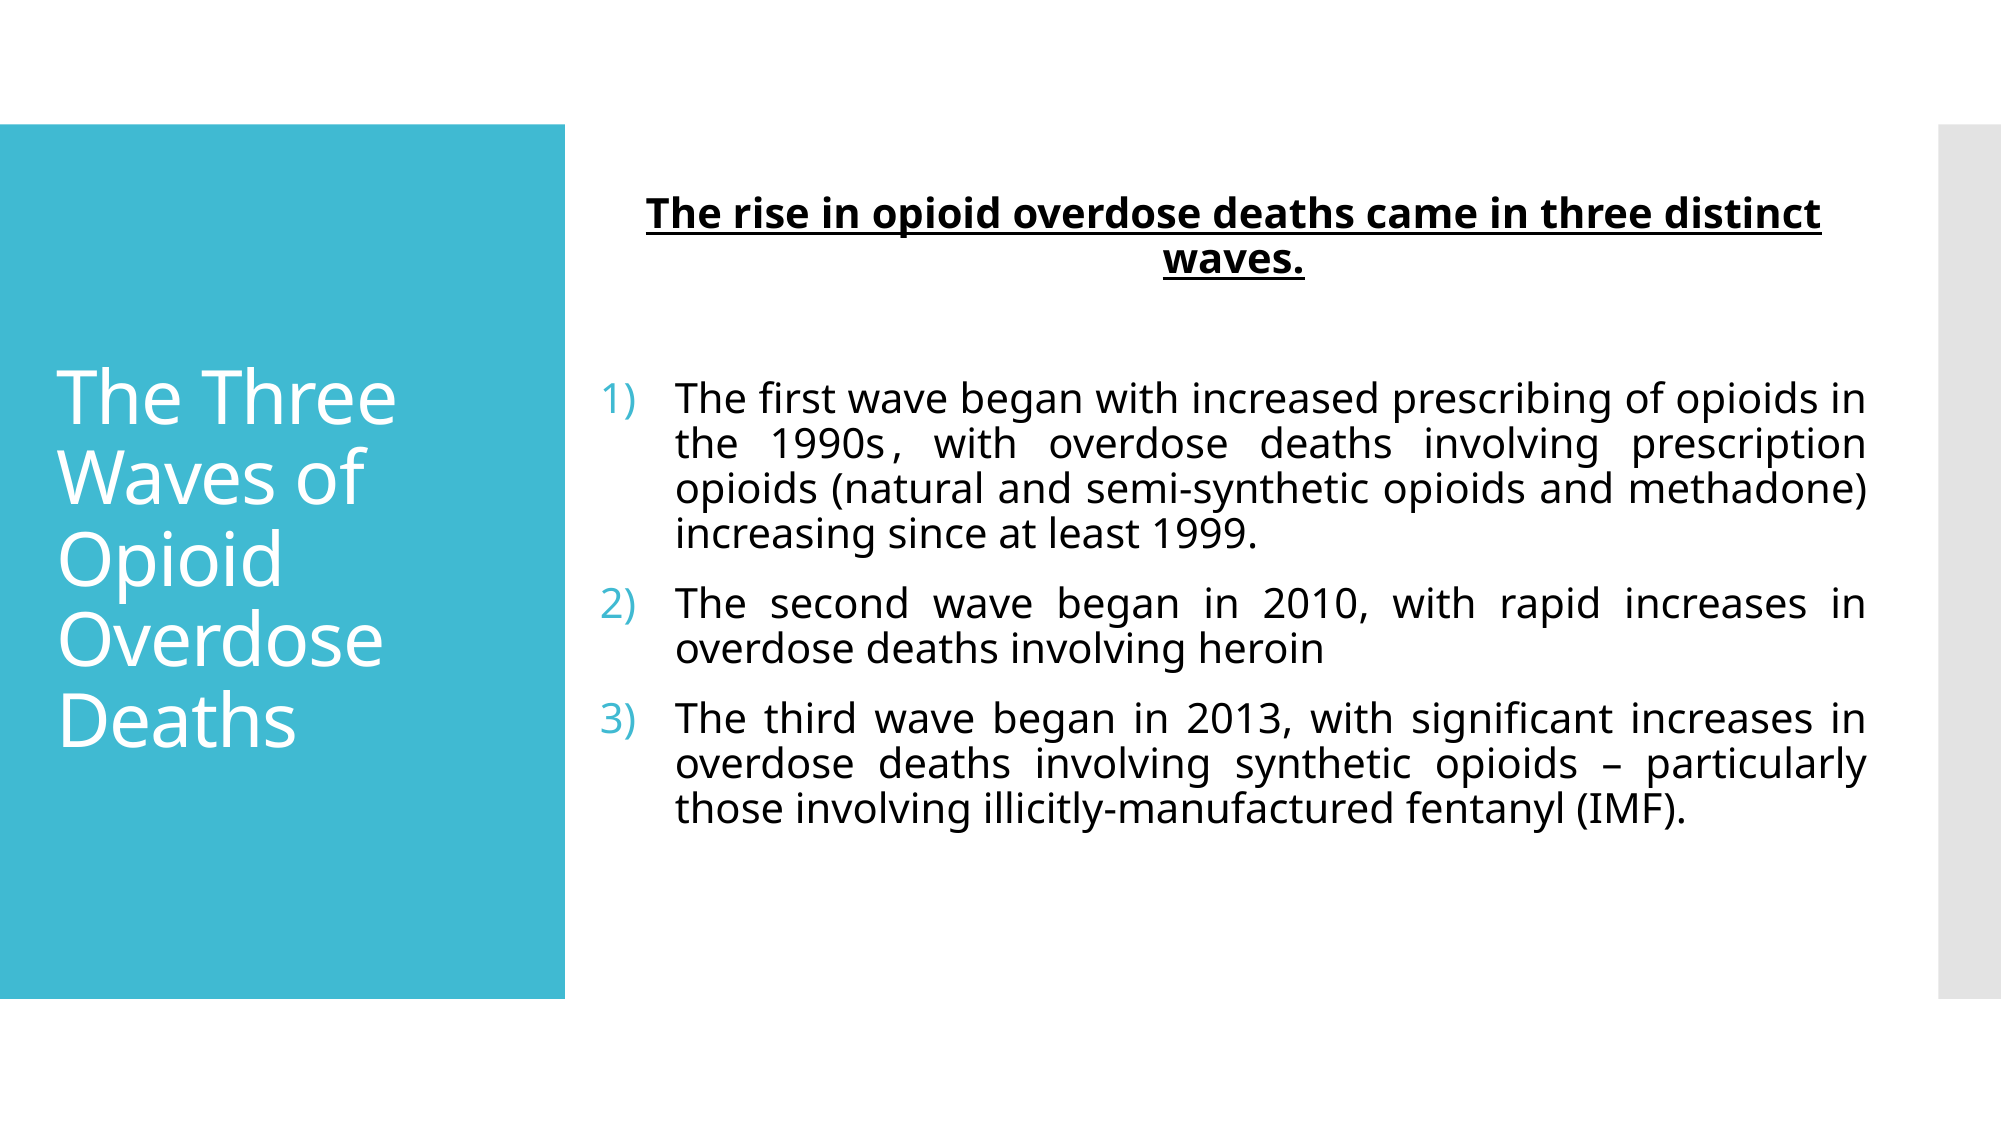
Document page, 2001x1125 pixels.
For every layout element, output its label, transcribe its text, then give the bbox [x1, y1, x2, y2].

list The rise in opioid overdose deaths came in three distinct waves. The first wave began with increased prescribing of opioids in the 1990s , with overdose deaths involving prescription opioids (natural and semi-synthetic opioids and methadone) increasing since at least 1999. The second wave began in 2010, with rapid increases in overdose deaths involving heroin The third wave began in 2013, with significant increases in overdose deaths involving synthetic opioids – particularly those involving illicitly-manufactured fentanyl (IMF). [584, 36, 1883, 1059]
title The Three Waves of Opioid Overdose Deaths [41, 184, 525, 940]
